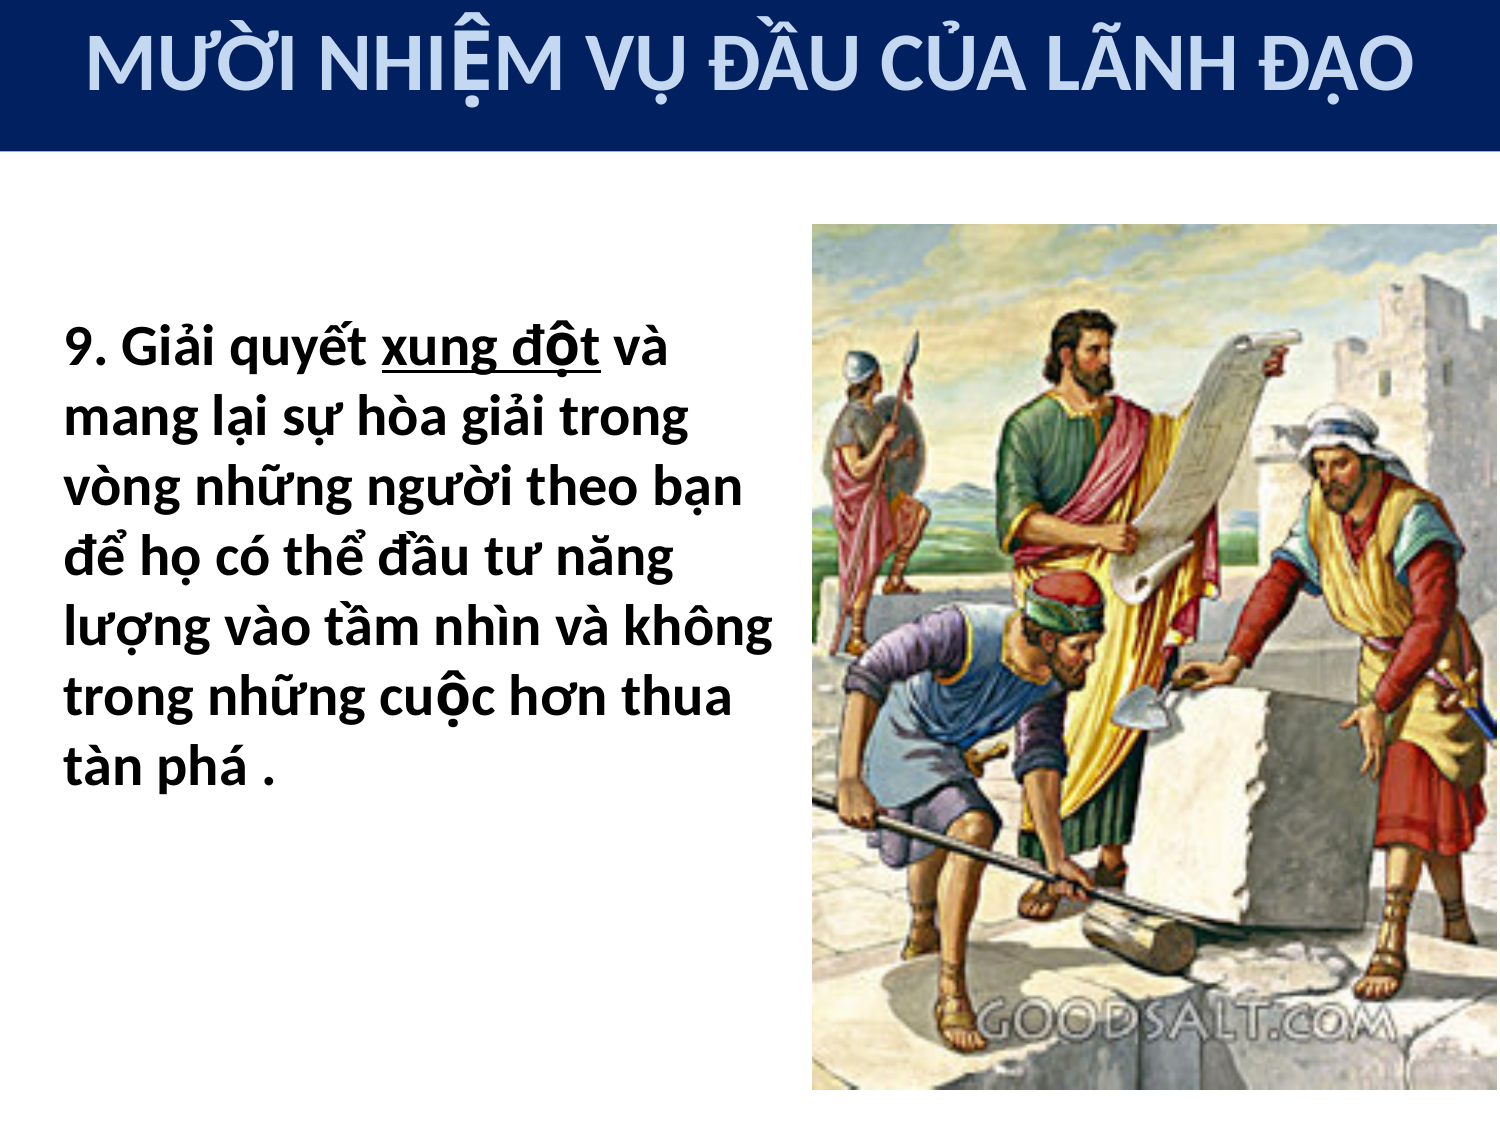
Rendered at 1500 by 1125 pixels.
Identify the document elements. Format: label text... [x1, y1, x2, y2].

picture [812, 224, 1497, 1090]
text_box 9. Giải quyết xung đột và mang lại sự hòa giải trong vòng những người theo bạn để họ có thể đầu tư năng lượng vào tầm nhìn và không trong những cuộc hơn thua tàn phá . [48, 299, 807, 850]
text_box MƯỜI NHIỆM VỤ ĐẦU CỦA LÃNH ĐẠO [0, 0, 1500, 152]
